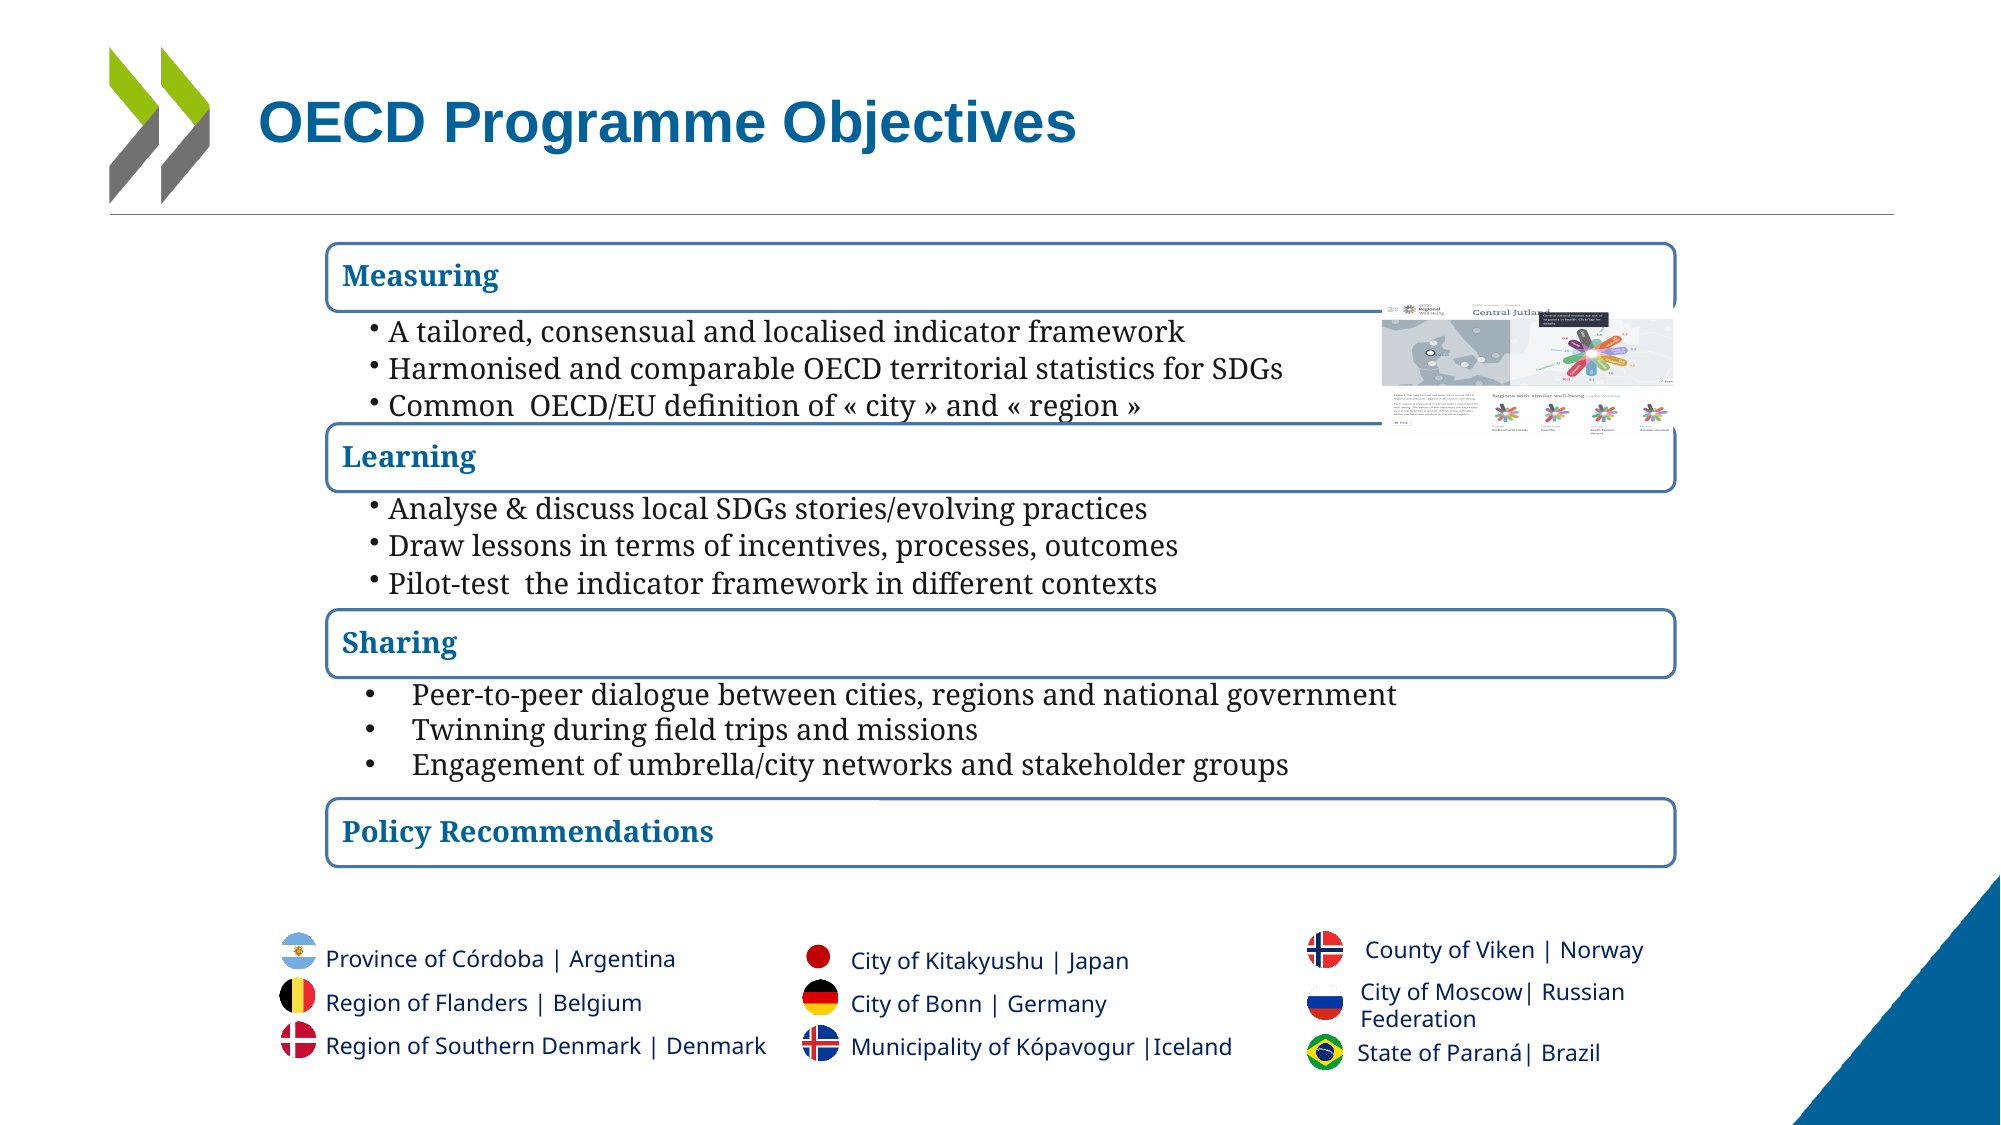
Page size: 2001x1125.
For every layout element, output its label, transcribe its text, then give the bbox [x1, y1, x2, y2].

picture [1306, 1033, 1343, 1070]
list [326, 243, 1676, 977]
text_box City of Moscow| Russian Federation [1345, 970, 1690, 1040]
picture [1306, 984, 1343, 1020]
picture [1381, 302, 1674, 438]
text_box State of Paraná| Brazil [1342, 1031, 1687, 1074]
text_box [279, 923, 1278, 1070]
picture [1792, 874, 2000, 1125]
title OECD Programme Objectives [244, 34, 1538, 203]
picture [1306, 931, 1343, 968]
